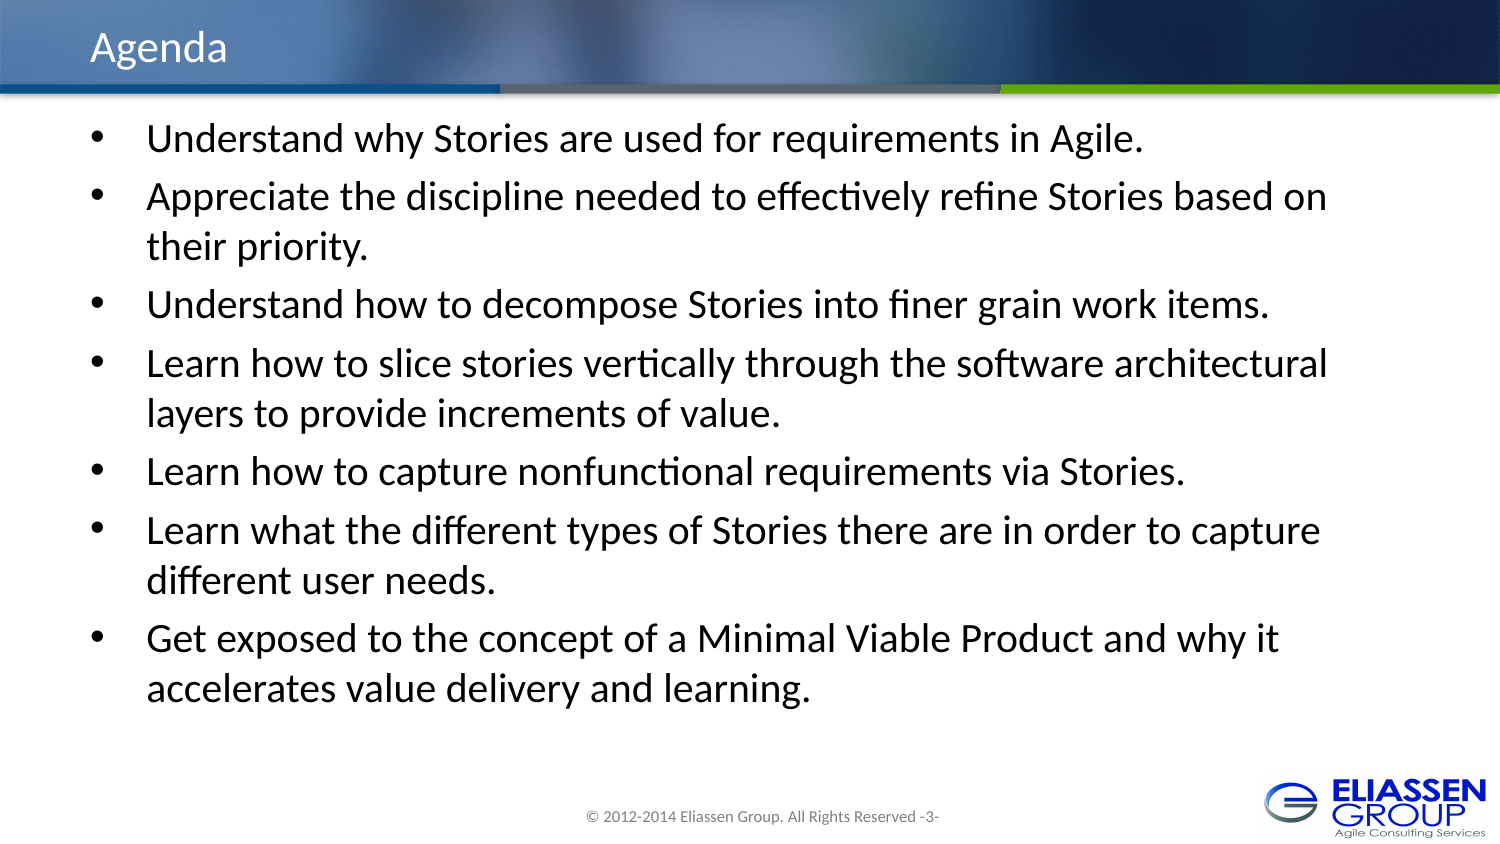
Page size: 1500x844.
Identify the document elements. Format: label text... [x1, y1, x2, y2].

title Agenda [75, 9, 1425, 79]
list Understand why Stories are used for requirements in Agile. Appreciate the discipline needed to effectively refine Stories based on their priority. Understand how to decompose Stories into finer grain work items. Learn how to slice stories vertically through the software architectural layers to provide increments of value. Learn how to capture nonfunctional requirements via Stories. Learn what the different types of Stories there are in order to capture different user needs. Get exposed to the concept of a Minimal Viable Product and why it accelerates value delivery and learning. [75, 103, 1425, 754]
picture [1262, 773, 1488, 844]
picture [0, 0, 1500, 84]
